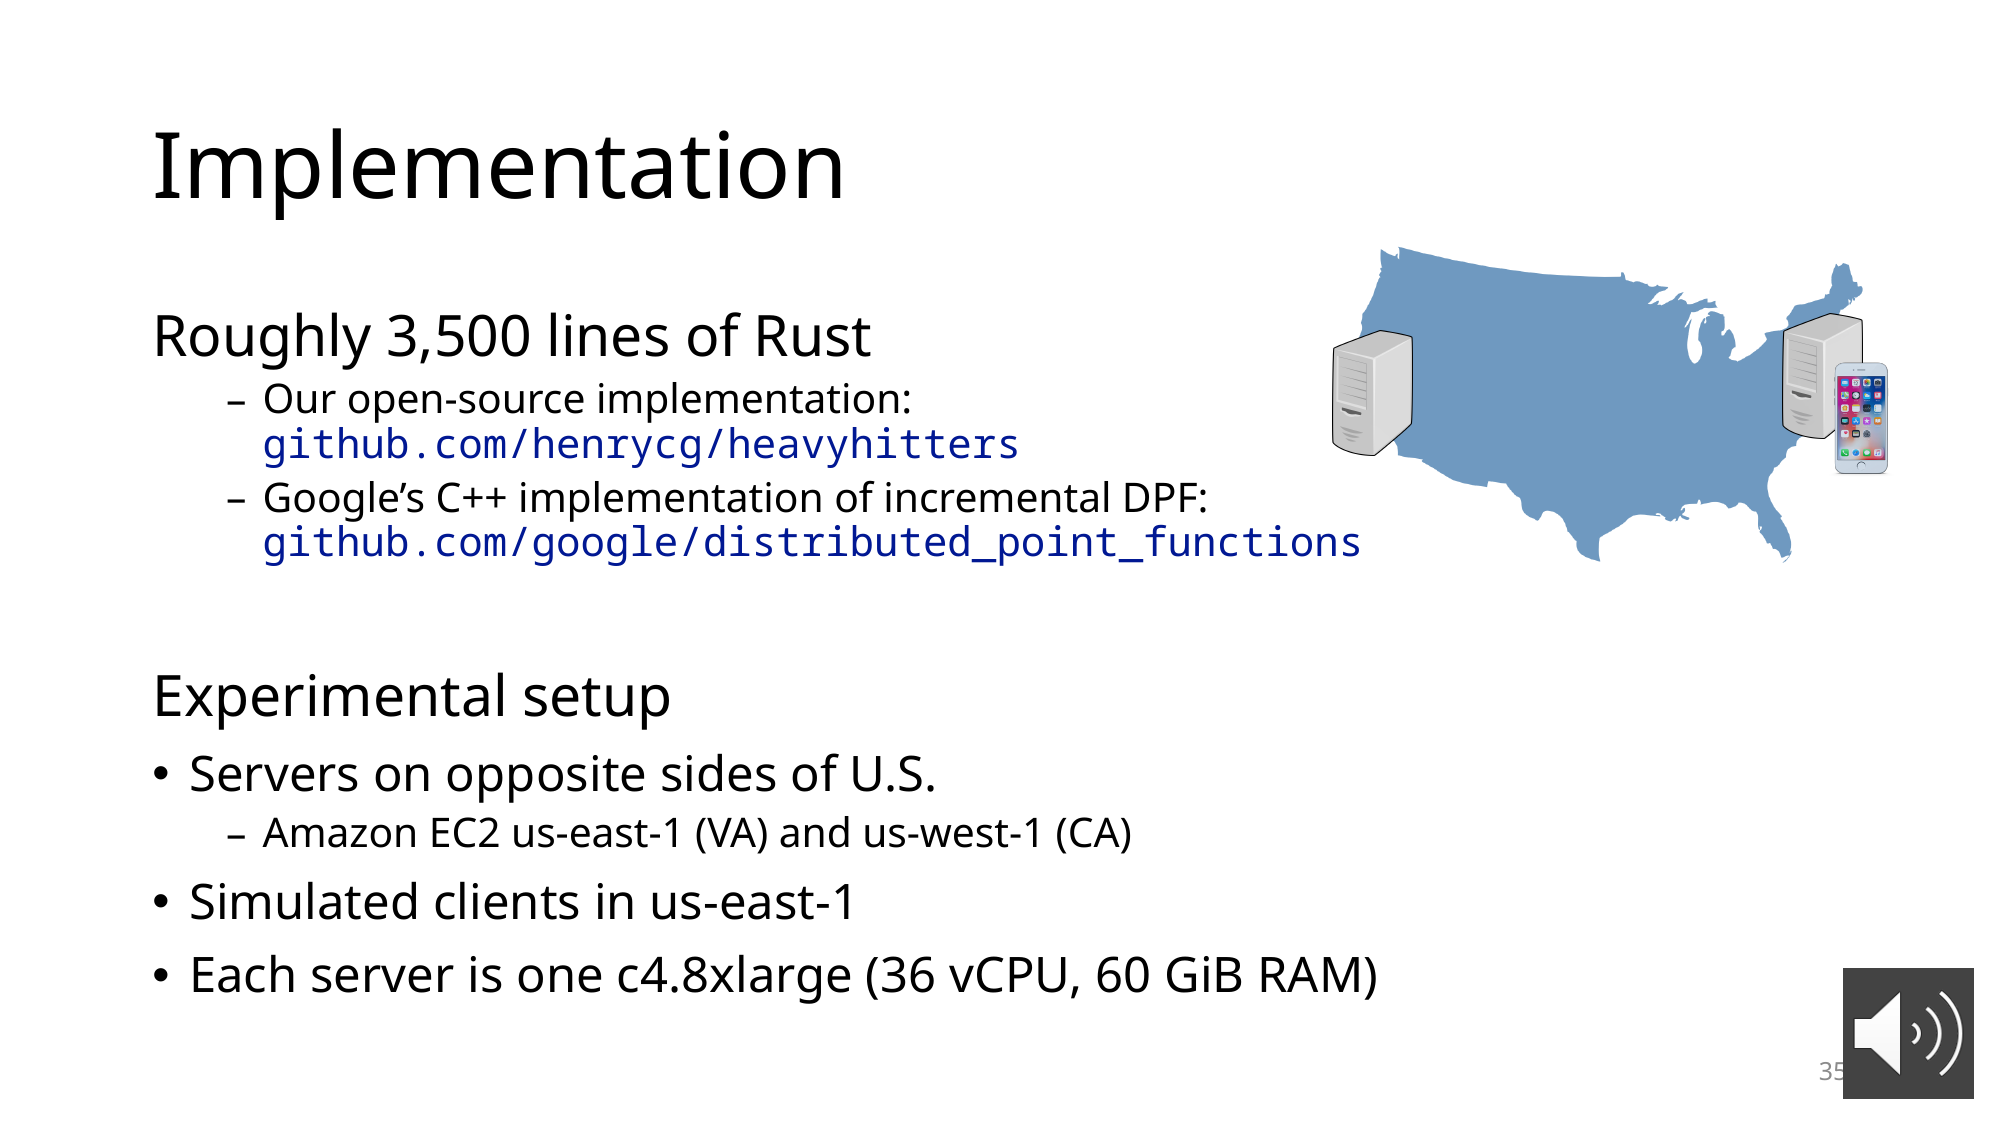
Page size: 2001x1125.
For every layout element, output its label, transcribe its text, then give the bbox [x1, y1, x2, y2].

slide_number 35 [1412, 1042, 1863, 1103]
list Roughly 3,500 lines of Rust Our open-source implementation: github.com/henrycg/heavyhitters Google’s C++ implementation of incremental DPF: github.com/google/distributed_point_functions Experimental setup Servers on opposite sides of U.S. Amazon EC2 us-east-1 (VA) and us-west-1 (CA) Simulated clients in us-east-1 Each server is one c4.8xlarge (36 vCPU, 60 GiB RAM) [137, 299, 1863, 1014]
picture [1841, 966, 1975, 1100]
title Implementation [137, 59, 1863, 278]
picture [1332, 246, 1911, 563]
